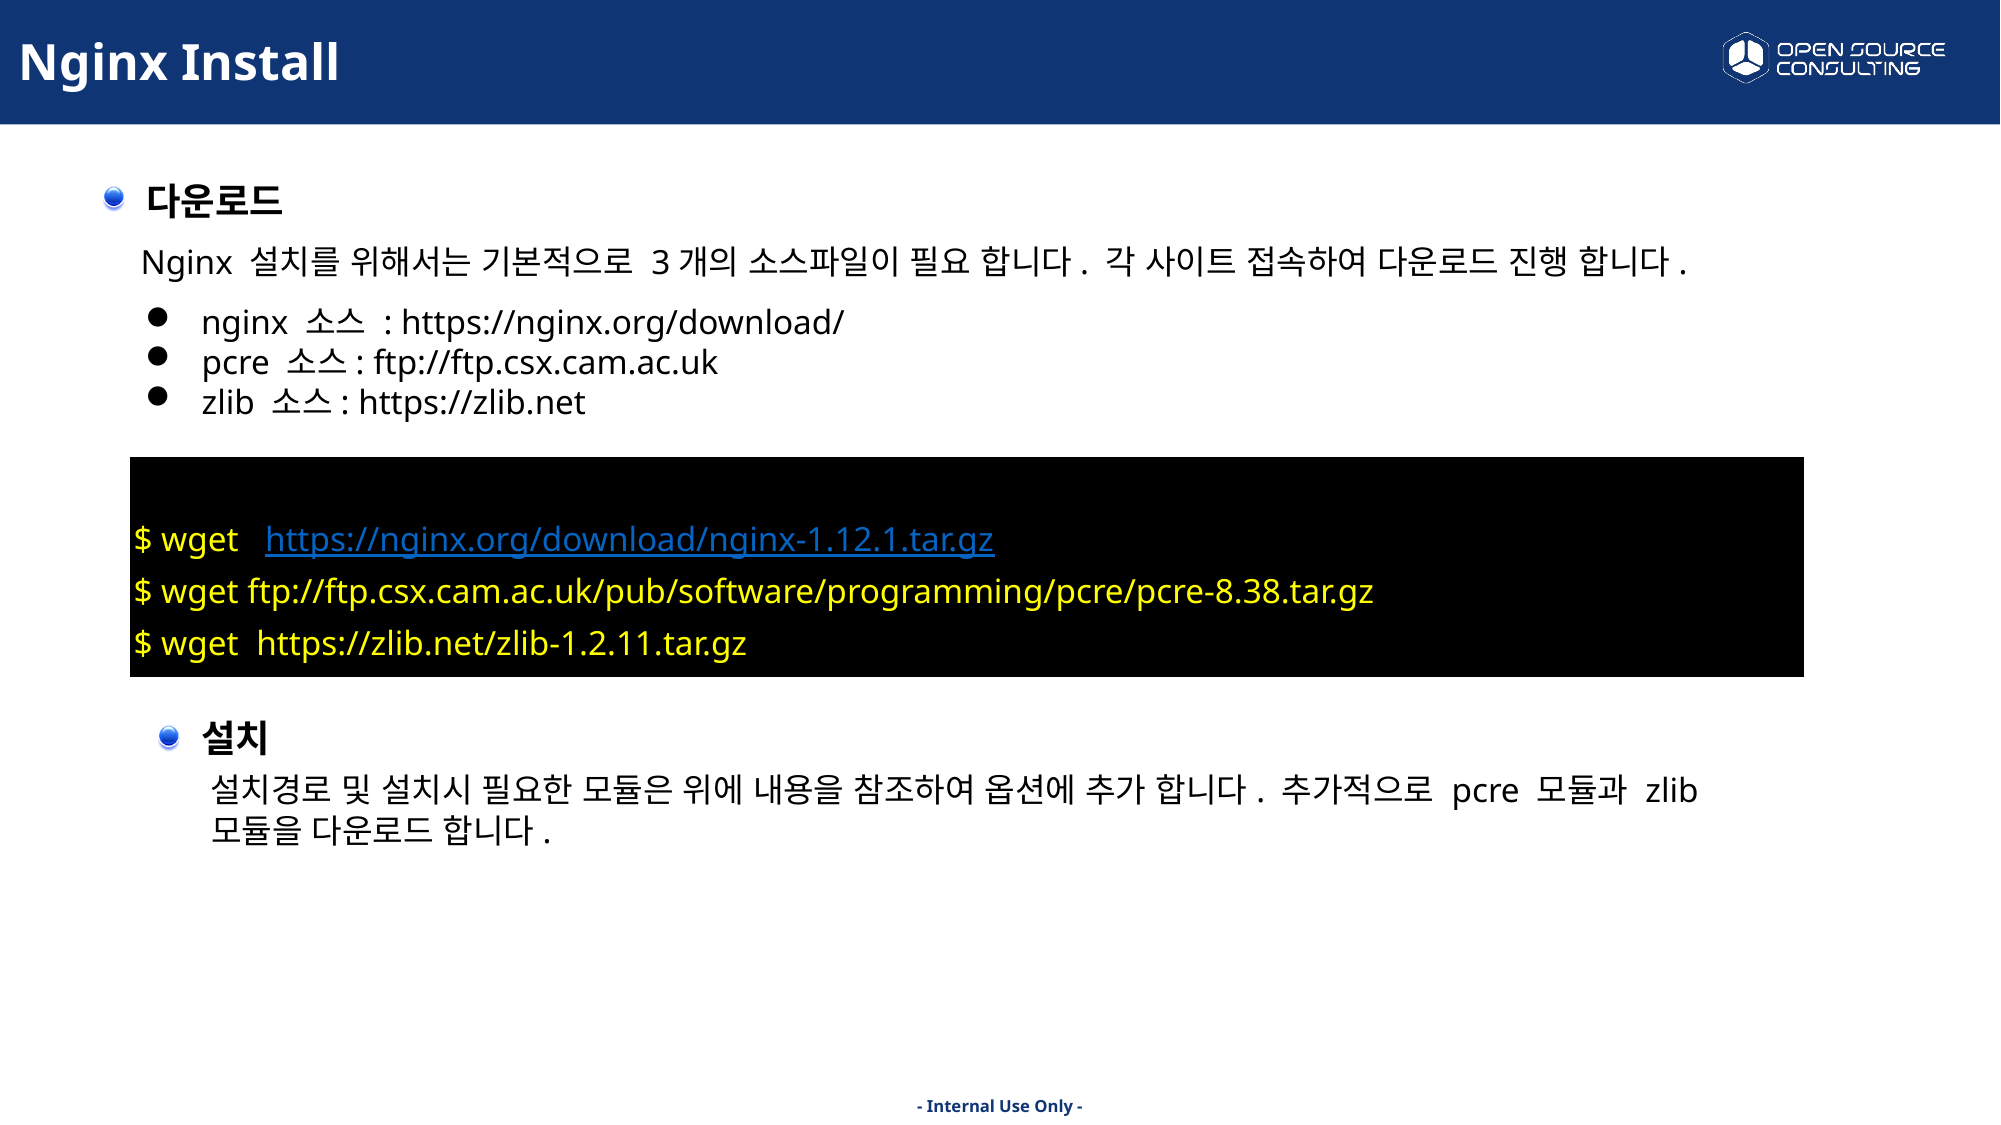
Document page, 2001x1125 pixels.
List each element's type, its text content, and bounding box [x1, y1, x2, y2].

text_box 설치 설치경로 및 설치시 필요한 모듈은 위에 내용을 참조하여 옵션에 추가 합니다. 추가적으로 pcre 모듈과 zlib 모듈을 다운로드 합니다. [142, 703, 1723, 858]
picture [157, 724, 180, 752]
text_box Nginx 설치를 위해서는 기본적으로 3개의 소스파일이 필요 합니다. 각 사이트 접속하여 다운로드 진행 합니다. [125, 229, 1870, 358]
table_header $ wget https://nginx.org/download/nginx-1.12.1.tar.gz $ wget ftp://ftp.csx.cam.ac.uk/pub/software/programming/pcre/pcre-8.38.tar.gz $ wget https://zlib.net/zlib-1.2.11.tar.gz [131, 458, 1802, 675]
text_box nginx 소스 : https://nginx.org/download/ pcre 소스: ftp://ftp.csx.cam.ac.uk zlib 소스: https://zlib.net [130, 293, 1131, 429]
picture [1707, 18, 1957, 97]
picture [102, 185, 125, 212]
text_box 다운로드 [87, 160, 311, 231]
text_box Nginx Install [4, 30, 860, 99]
